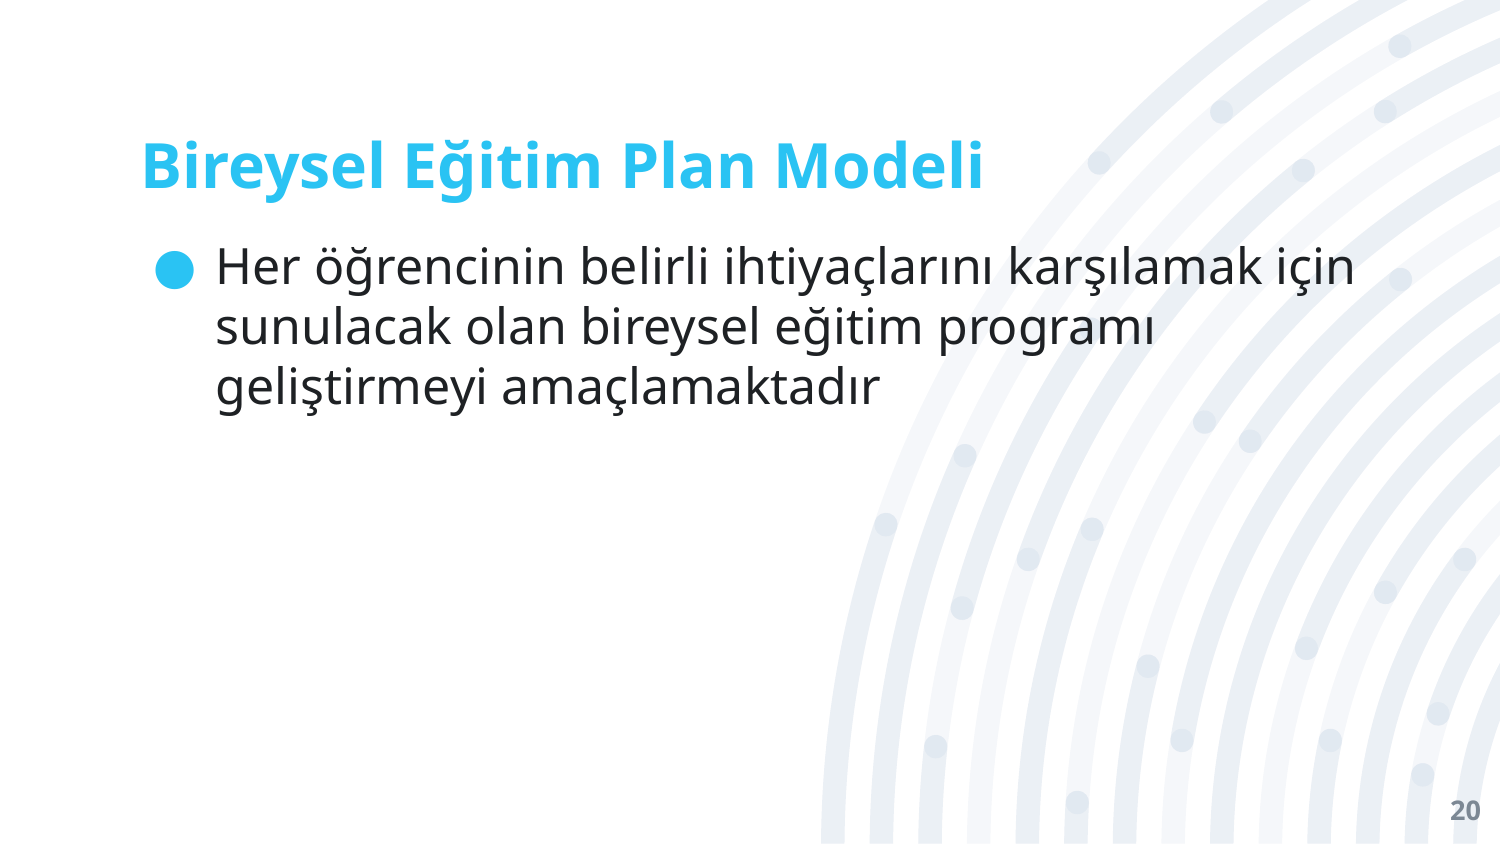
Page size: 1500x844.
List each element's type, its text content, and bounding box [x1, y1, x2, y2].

list Her öğrencinin belirli ihtiyaçlarını karşılamak için sunulacak olan bireysel eğitim programı geliştirmeyi amaçlamaktadır [140, 234, 1360, 532]
title Bireysel Eğitim Plan Modeli [140, 137, 1360, 203]
slide_number 20 [1391, 779, 1482, 844]
